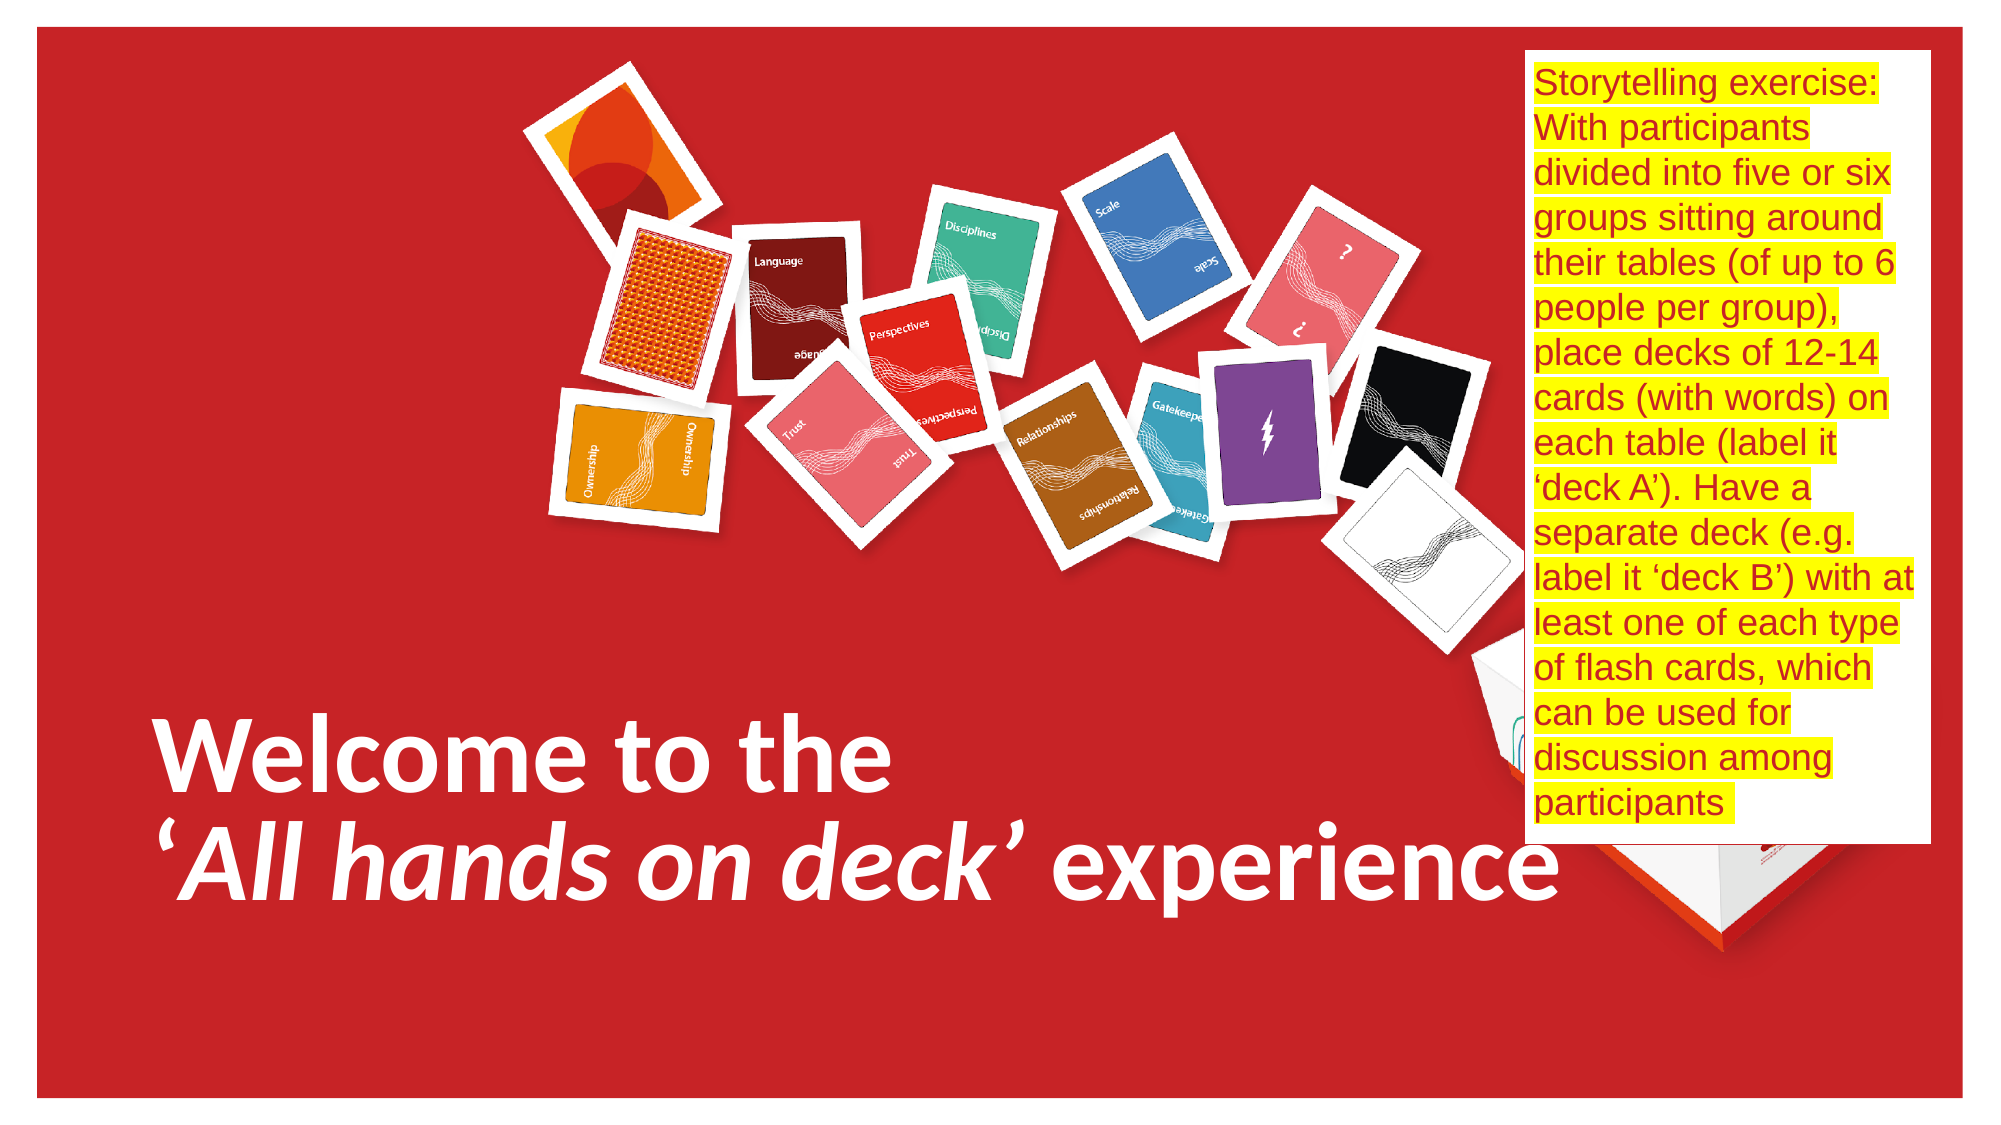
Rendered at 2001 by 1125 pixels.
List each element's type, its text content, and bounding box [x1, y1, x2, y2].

text_box Welcome to the ‘All hands on deck’ experience [151, 706, 1917, 1125]
picture [416, 0, 1961, 1010]
